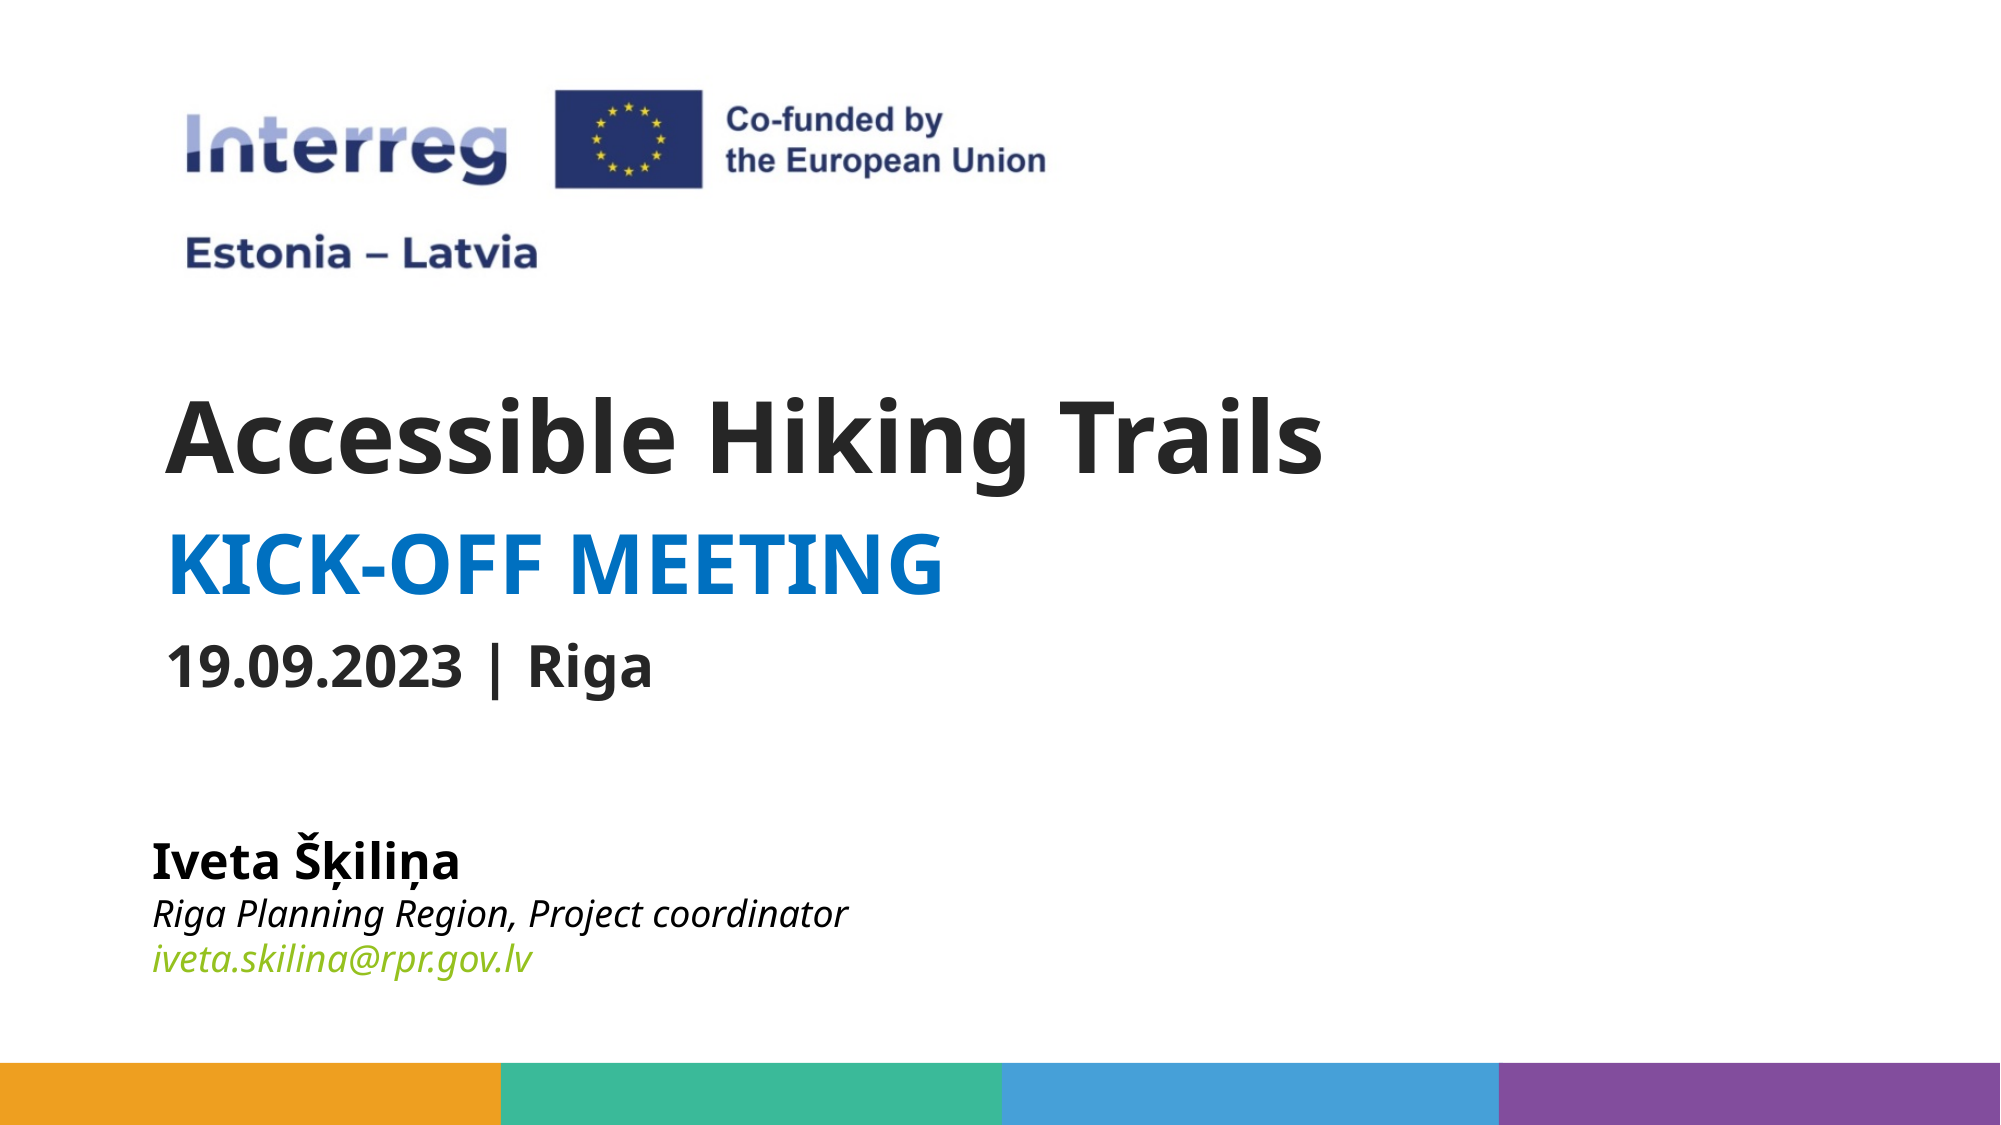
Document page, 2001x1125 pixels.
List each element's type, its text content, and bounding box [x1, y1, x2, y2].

text_box Iveta Šķiliņa Riga Planning Region, Project coordinator iveta.skilina@rpr.gov.lv [137, 822, 1501, 987]
picture [137, 41, 1096, 331]
title Accessible Hiking Trails [150, 362, 1401, 521]
text_box KICK-OFF MEETING 19.09.2023 | Riga [150, 493, 1288, 729]
